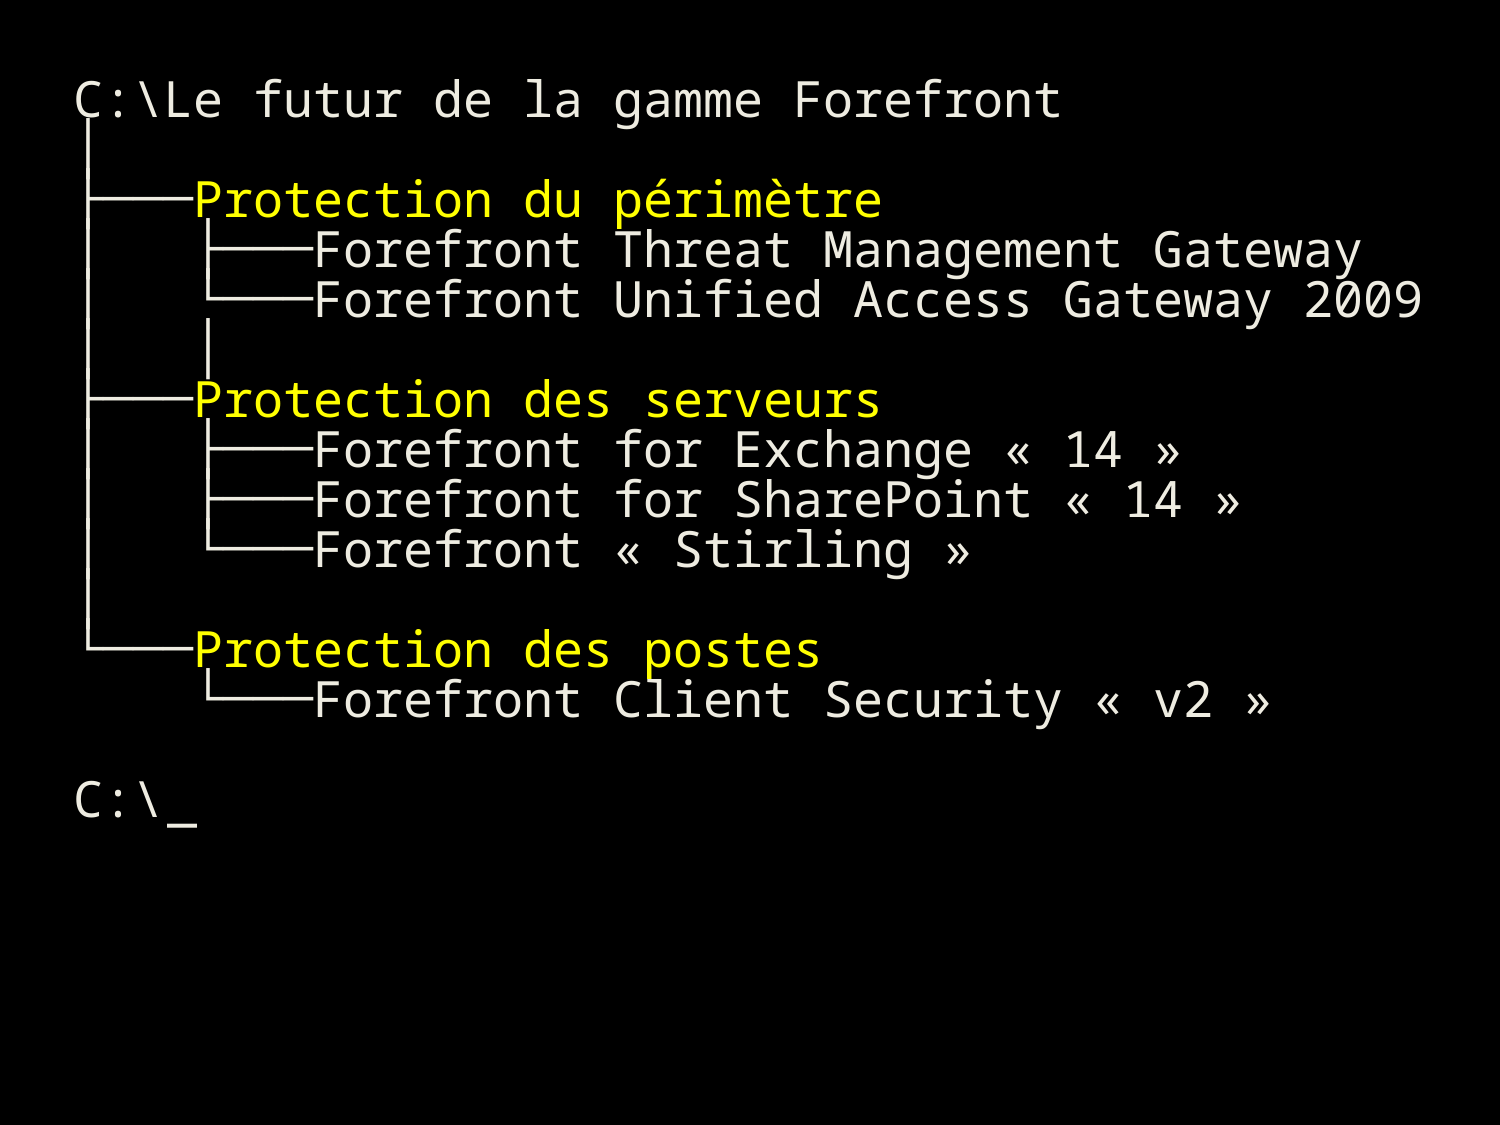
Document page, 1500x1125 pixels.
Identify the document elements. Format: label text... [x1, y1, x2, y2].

text_box C:\Le futur de la gamme Forefront │ ├───Protection du périmètre │ ├───Forefront Threat Management Gateway │ └───Forefront Unified Access Gateway 2009 │ │ ├───Protection des serveurs │ ├───Forefront for Exchange « 14 » │ ├───Forefront for SharePoint « 14 » │ └───Forefront « Stirling » │ └───Protection des postes └───Forefront Client Security « v2 » C:\ [58, 70, 1477, 1032]
text_box _ [152, 773, 223, 856]
